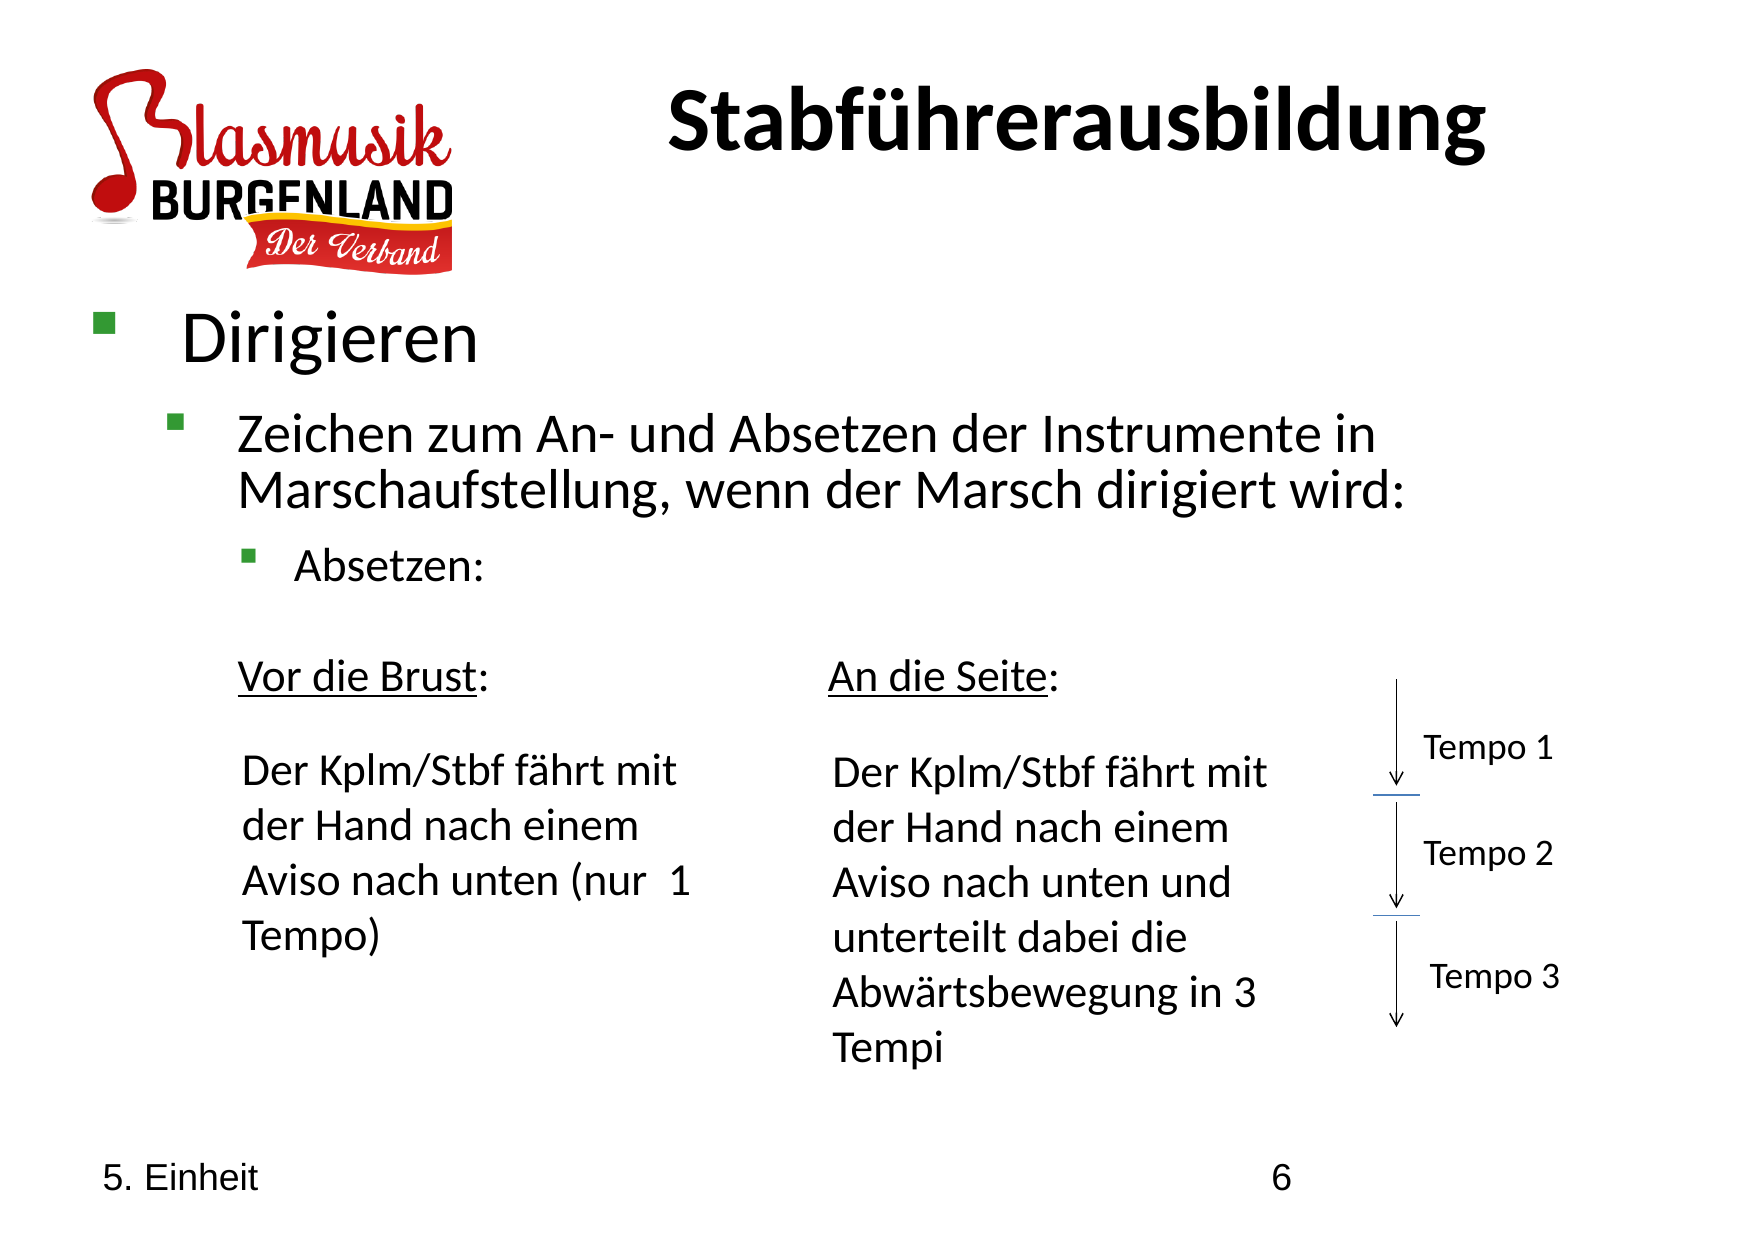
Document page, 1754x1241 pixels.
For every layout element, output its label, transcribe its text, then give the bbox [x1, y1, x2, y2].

text_box Der Kplm/Stbf fährt mit der Hand nach einem Aviso nach unten (nur 1 Tempo) [227, 732, 724, 967]
text_box Der Kplm/Stbf fährt mit der Hand nach einem Aviso nach unten und unterteilt dabei die Abwärtsbewegung in 3 Tempi [817, 734, 1314, 1080]
text_box Tempo 3 [1414, 943, 1604, 1004]
list Dirigieren Zeichen zum An- und Absetzen der Instrumente in Marschaufstellung, wenn der Marsch dirigiert wird: Absetzen: Vor die Brust: An die Seite: [87, 290, 1665, 1109]
text_box Tempo 1 [1408, 714, 1598, 775]
subtitle Stabführerausbildung [486, 65, 1669, 278]
picture [91, 69, 452, 278]
text_box Tempo 2 [1408, 820, 1598, 881]
slide_number 5. Einheit [87, 1149, 497, 1215]
slide_number 6 [1256, 1149, 1665, 1215]
